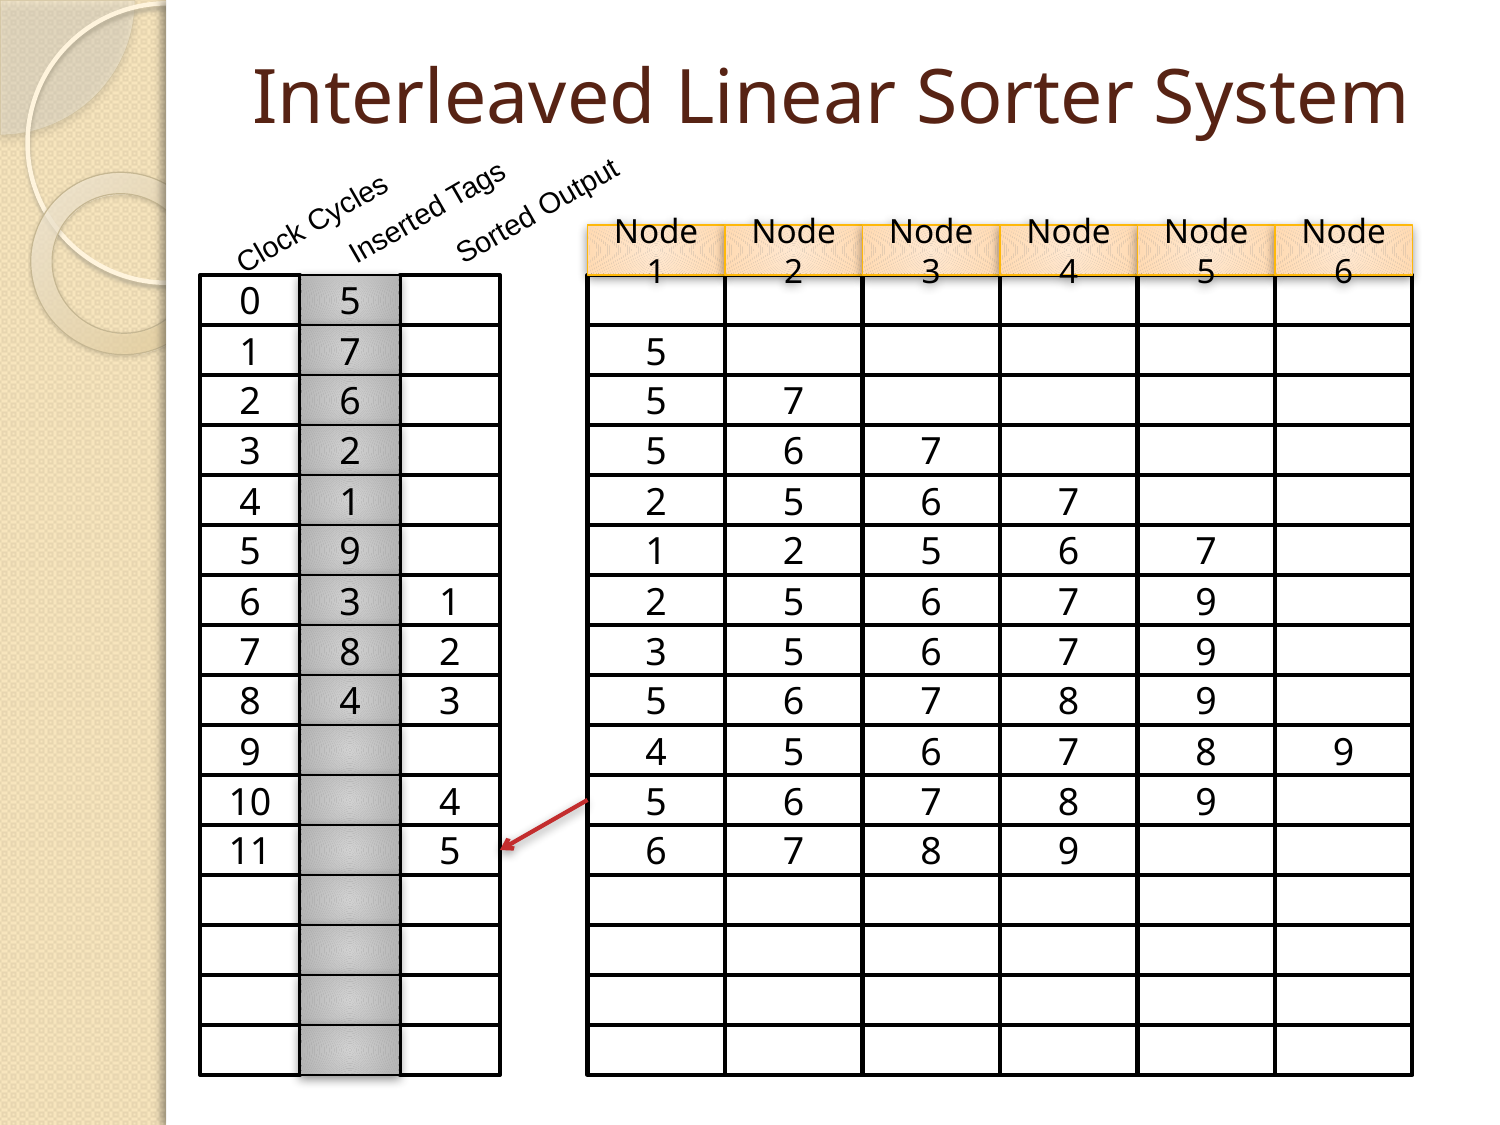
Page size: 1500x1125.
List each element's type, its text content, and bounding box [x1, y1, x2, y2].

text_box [199, 474, 501, 522]
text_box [199, 874, 501, 922]
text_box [587, 724, 1413, 772]
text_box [199, 624, 501, 672]
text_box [199, 424, 501, 472]
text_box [199, 324, 501, 372]
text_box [587, 924, 1413, 972]
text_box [587, 224, 1413, 276]
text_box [587, 1024, 1413, 1076]
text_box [587, 324, 1413, 372]
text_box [199, 924, 501, 972]
text_box Clock Cycles [212, 150, 409, 271]
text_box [587, 374, 1413, 422]
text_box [199, 574, 501, 622]
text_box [199, 774, 501, 822]
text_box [199, 674, 501, 722]
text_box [199, 724, 501, 772]
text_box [587, 674, 1413, 722]
text_box Sorted Output [432, 134, 641, 271]
text_box Inserted Tags [325, 137, 528, 270]
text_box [587, 574, 1413, 622]
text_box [587, 286, 1413, 322]
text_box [587, 474, 1413, 522]
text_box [587, 974, 1413, 1022]
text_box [587, 624, 1413, 672]
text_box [587, 524, 1413, 572]
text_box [199, 824, 501, 872]
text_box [199, 974, 501, 1022]
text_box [587, 774, 1413, 822]
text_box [199, 1024, 501, 1076]
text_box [199, 524, 501, 572]
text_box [587, 424, 1413, 472]
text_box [199, 374, 501, 422]
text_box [587, 874, 1413, 922]
title Interleaved Linear Sorter System [237, 0, 1468, 188]
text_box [199, 274, 501, 322]
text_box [587, 824, 1413, 872]
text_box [499, 799, 588, 851]
